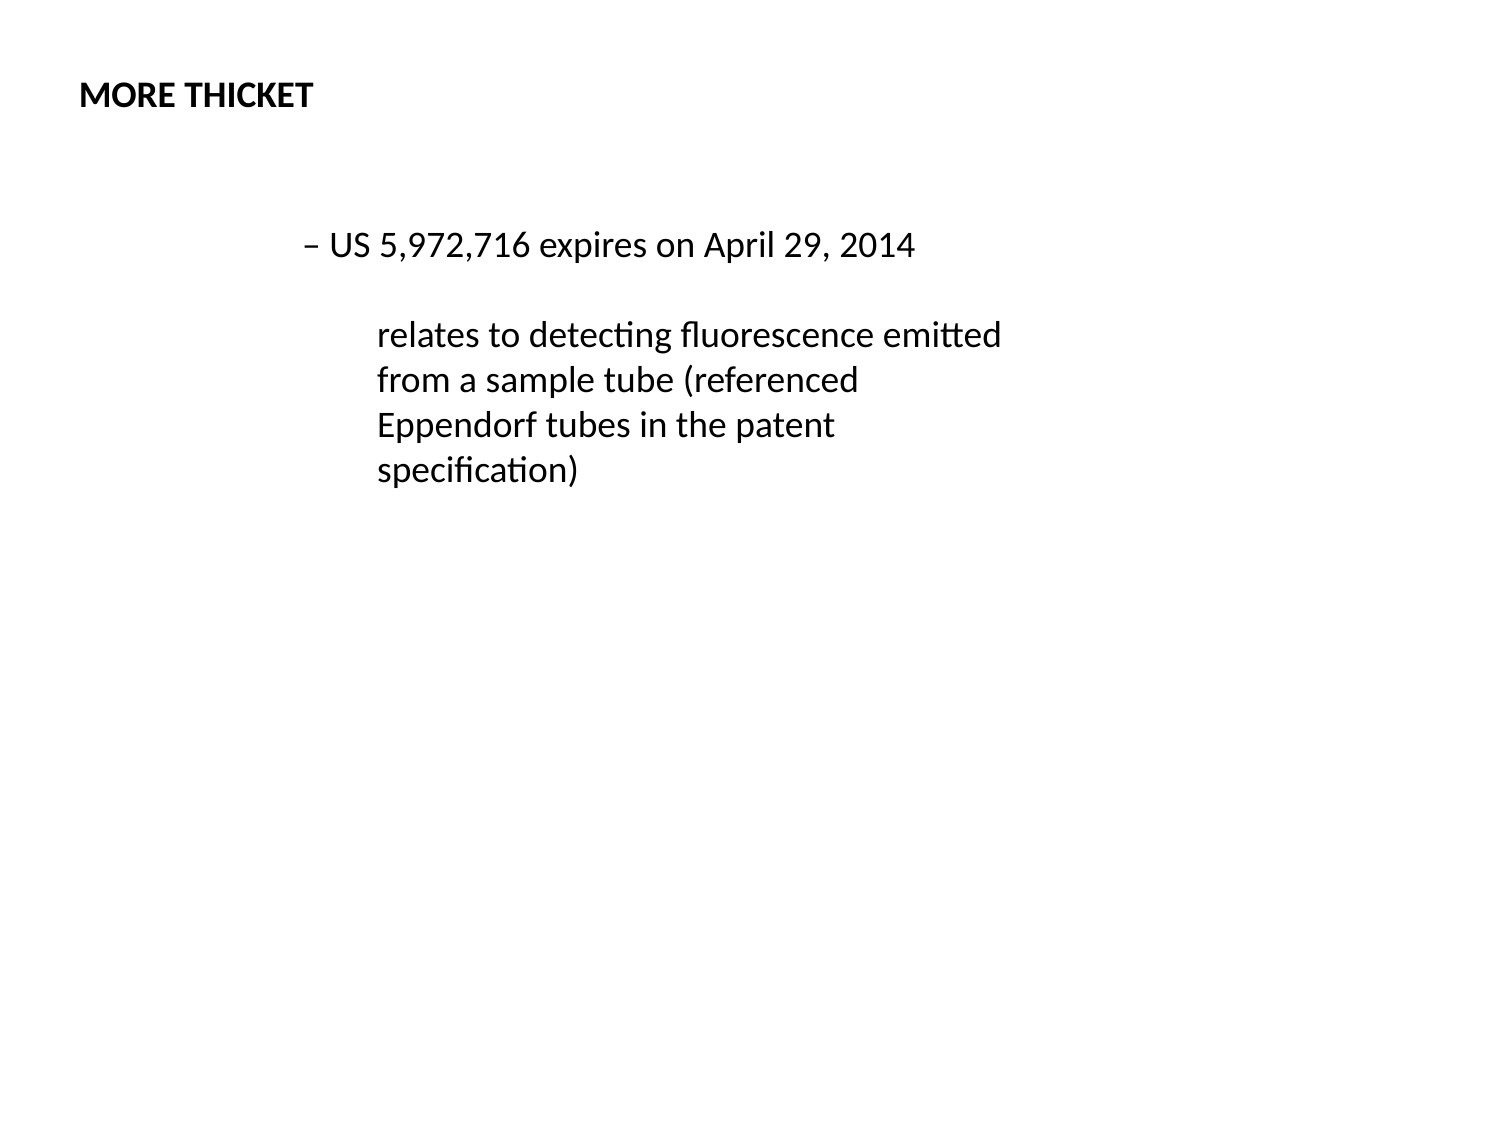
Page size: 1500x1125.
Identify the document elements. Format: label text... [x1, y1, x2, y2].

text_box – US 5,972,716 expires on April 29, 2014 relates to detecting fluorescence emitted from a sample tube (referenced Eppendorf tubes in the patent specification) [287, 212, 1038, 498]
text_box MORE THICKET [63, 62, 329, 123]
